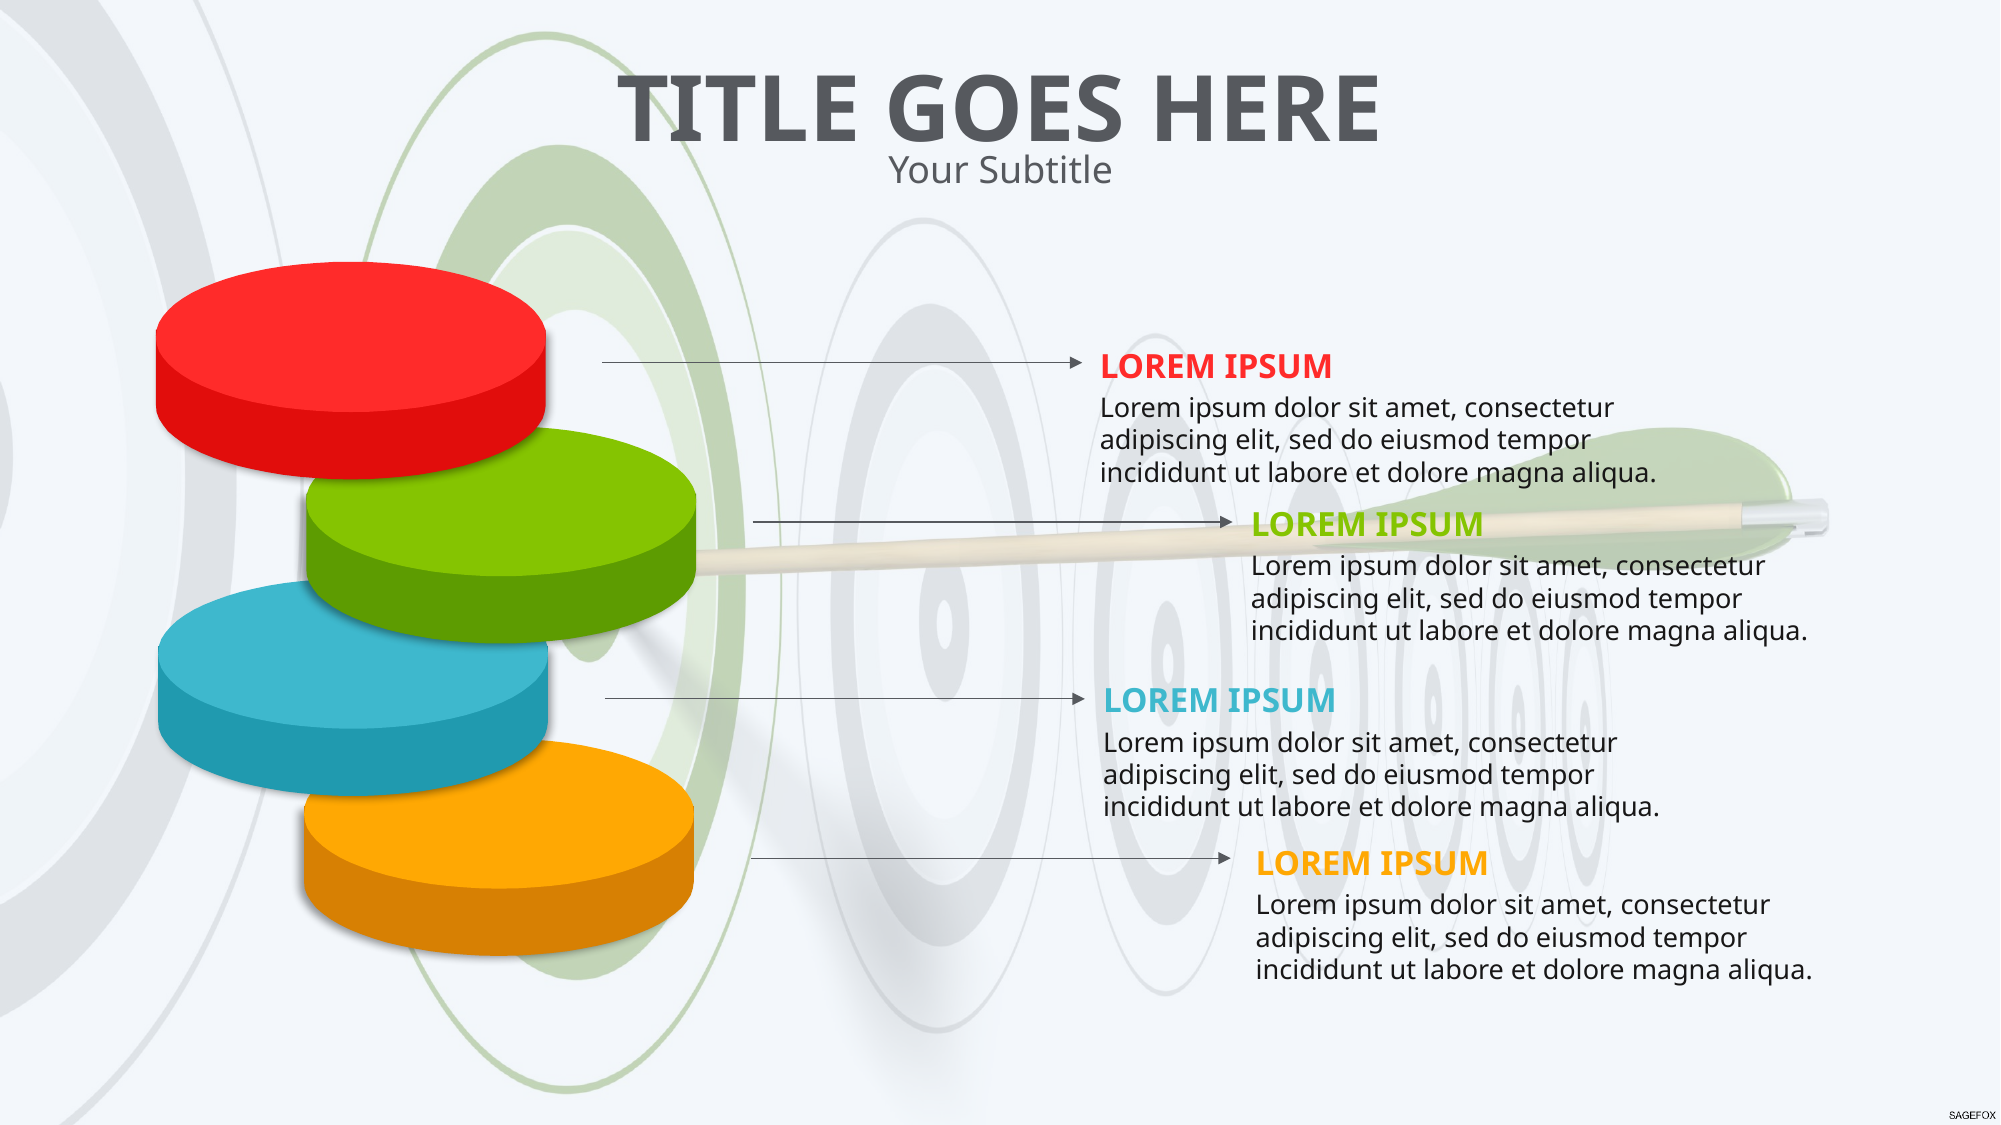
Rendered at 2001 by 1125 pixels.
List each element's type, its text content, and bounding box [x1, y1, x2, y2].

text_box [548, 42, 1452, 199]
text_box LOREM IPSUM Lorem ipsum dolor sit amet, consectetur adipiscing elit, sed do eiusmod tempor incididunt ut labore et dolore magna aliqua. [1085, 337, 1696, 496]
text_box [306, 425, 697, 644]
text_box LOREM IPSUM Lorem ipsum dolor sit amet, consectetur adipiscing elit, sed do eiusmod tempor incididunt ut labore et dolore magna aliqua. [1236, 495, 1847, 654]
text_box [304, 738, 694, 956]
text_box LOREM IPSUM Lorem ipsum dolor sit amet, consectetur adipiscing elit, sed do eiusmod tempor incididunt ut labore et dolore magna aliqua. [1240, 834, 1852, 993]
text_box LOREM IPSUM Lorem ipsum dolor sit amet, consectetur adipiscing elit, sed do eiusmod tempor incididunt ut labore et dolore magna aliqua. [1088, 672, 1700, 830]
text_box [158, 578, 548, 796]
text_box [155, 261, 546, 480]
picture [1925, 0, 2001, 1125]
